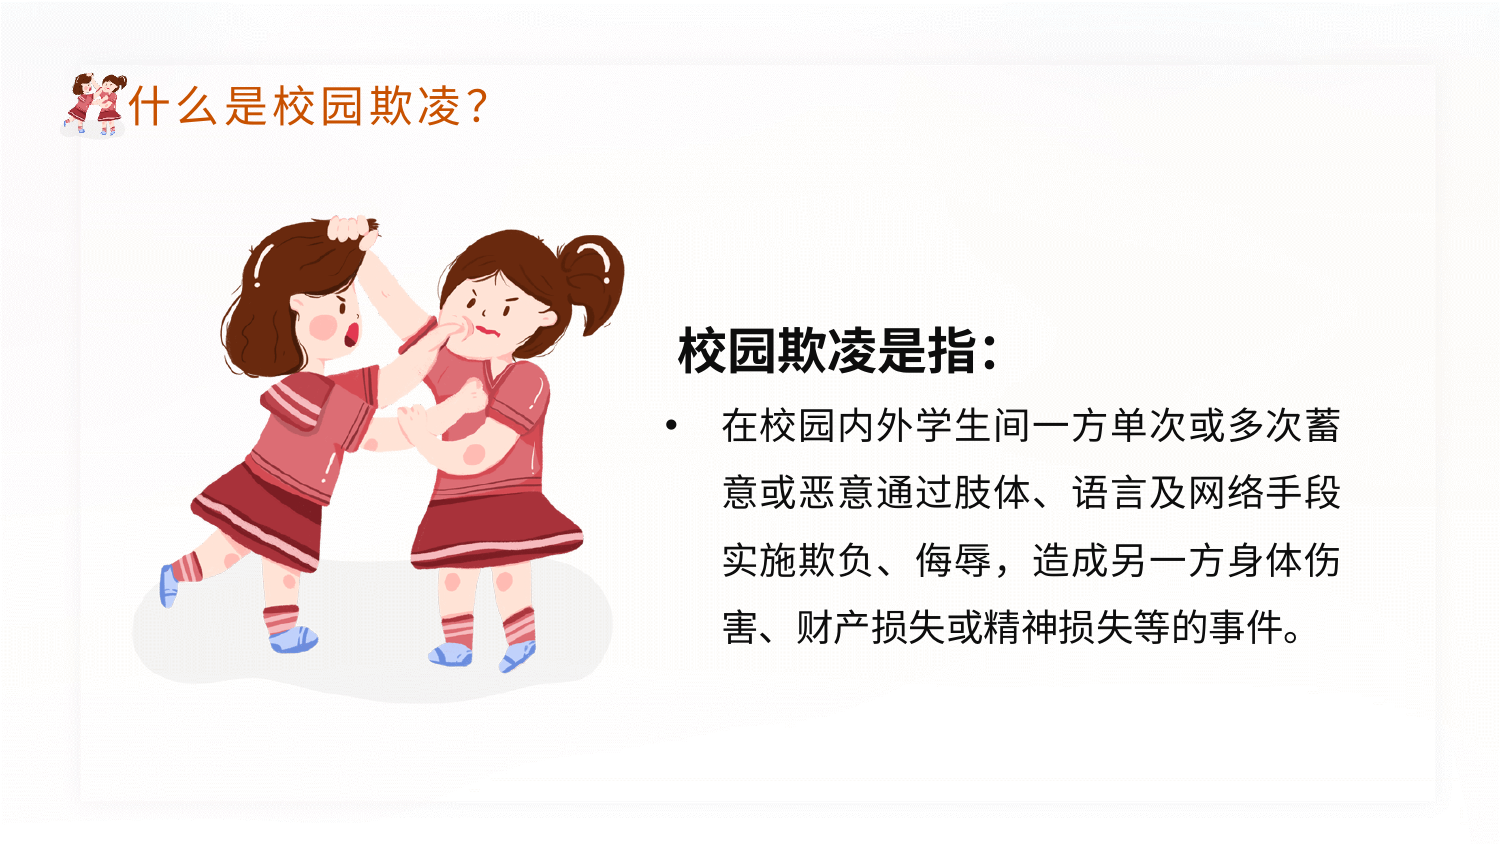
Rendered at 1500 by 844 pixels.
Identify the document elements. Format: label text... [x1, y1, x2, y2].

text_box 校园欺凌是指： 在校园内外学生间一方单次或多次蓄意或恶意通过肢体、语言及网络手段实施欺负、侮辱，造成另一方身体伤害、财产损失或精神损失等的事件。 [701, 281, 1358, 657]
picture [0, 0, 1500, 844]
text_box 什么是校园欺凌？ [137, 71, 537, 140]
